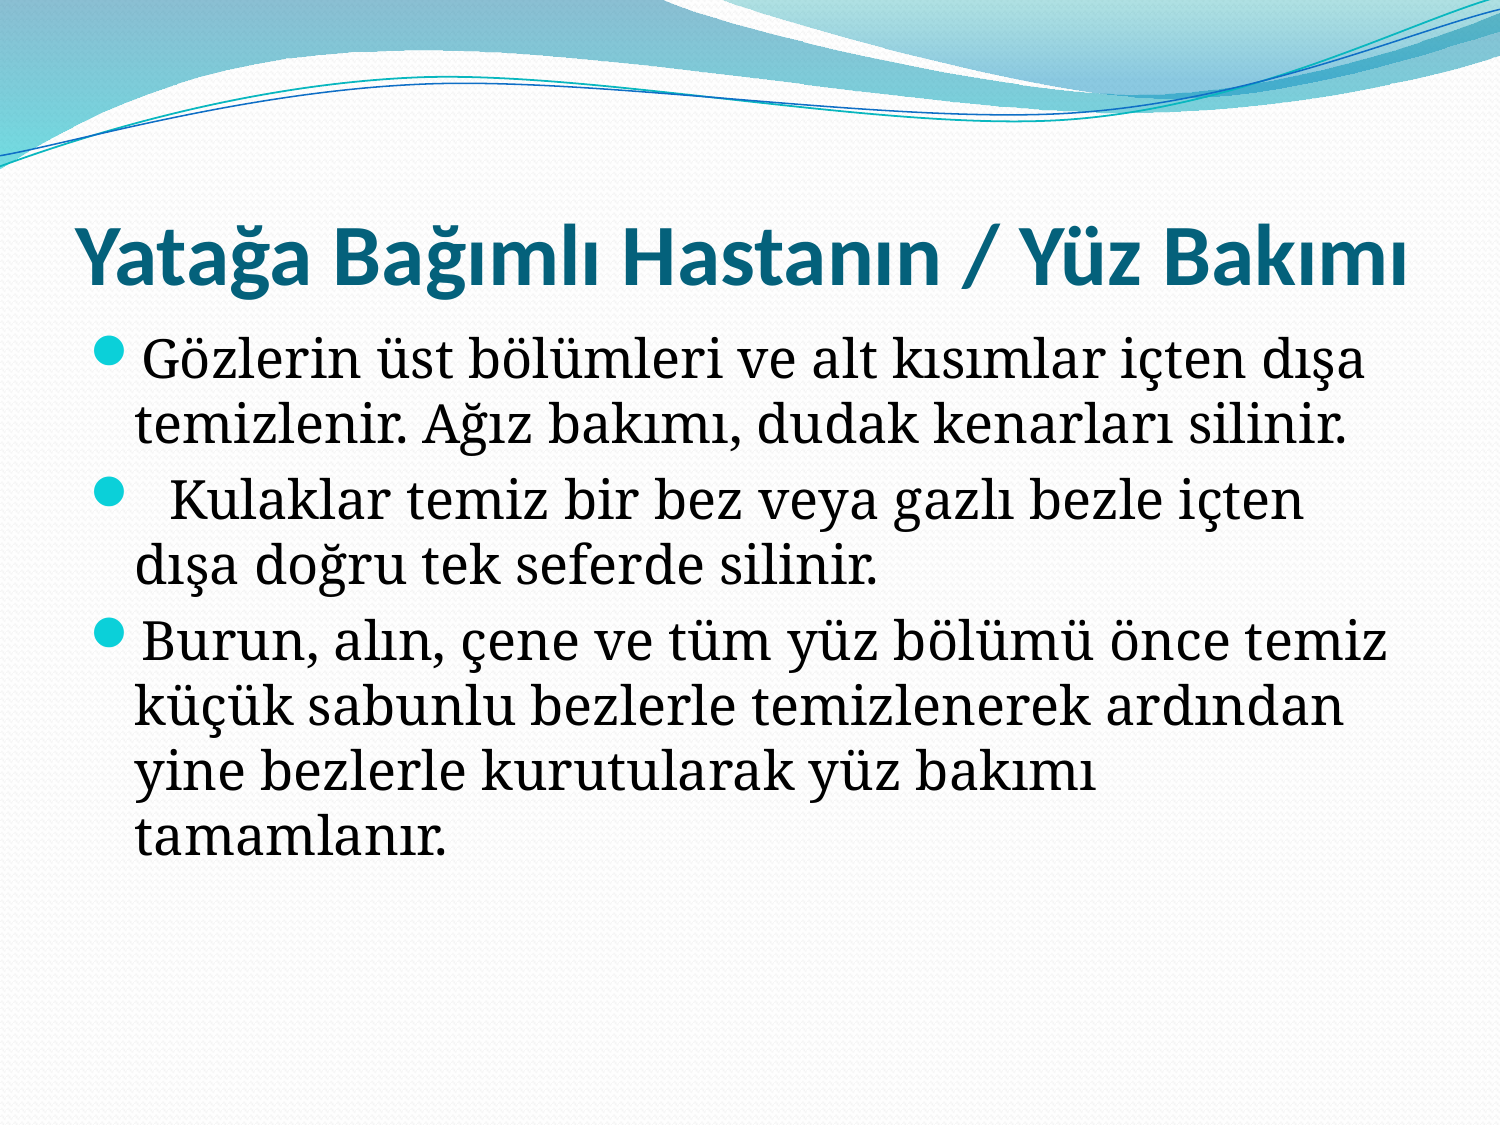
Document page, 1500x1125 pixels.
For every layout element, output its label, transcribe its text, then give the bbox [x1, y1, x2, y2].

title Yatağa Bağımlı Hastanın / Yüz Bakımı [75, 115, 1425, 303]
list Gözlerin üst bölümleri ve alt kısımlar içten dışa temizlenir. Ağız bakımı, dudak kenarları silinir. Kulaklar temiz bir bez veya gazlı bezle içten dışa doğru tek seferde silinir. Burun, alın, çene ve tüm yüz bölümü önce temiz küçük sabunlu bezlerle temizlenerek ardından yine bezlerle kurutularak yüz bakımı tamamlanır. [75, 317, 1425, 1038]
